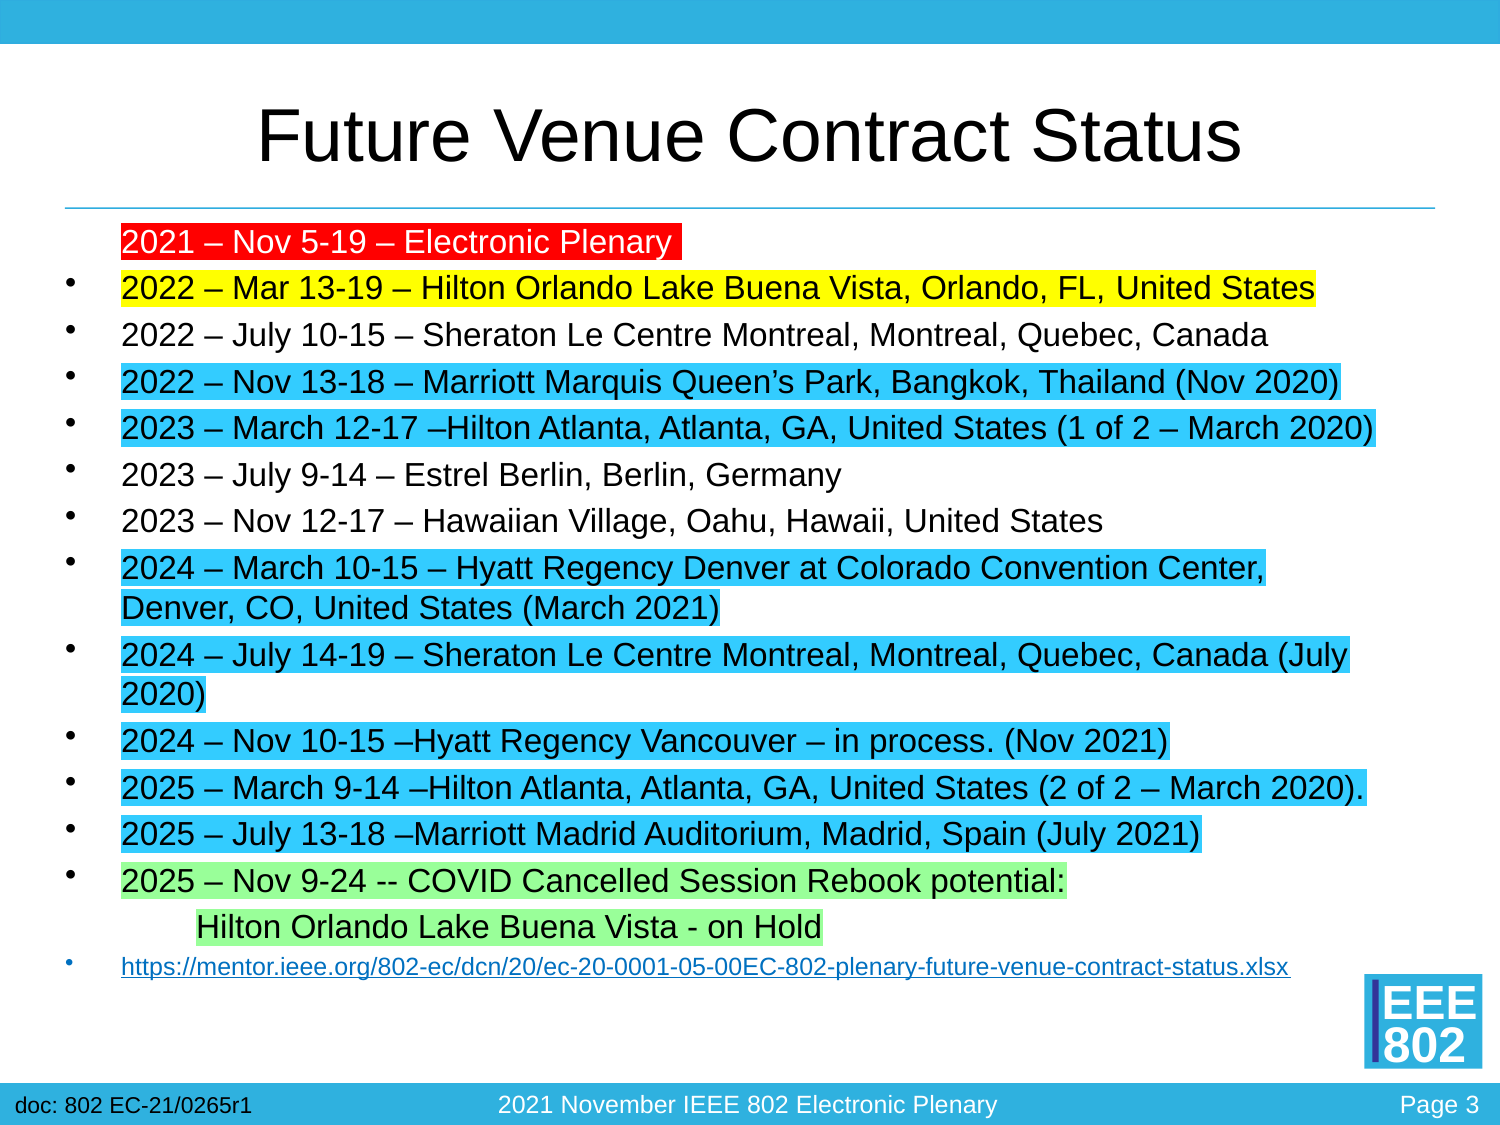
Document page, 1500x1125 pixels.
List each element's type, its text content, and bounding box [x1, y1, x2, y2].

list 2021 – Nov 5-19 – Electronic Plenary 2022 – Mar 13-19 – Hilton Orlando Lake Buena Vista, Orlando, FL, United States 2022 – July 10-15 – Sheraton Le Centre Montreal, Montreal, Quebec, Canada 2022 – Nov 13-18 – Marriott Marquis Queen’s Park, Bangkok, Thailand (Nov 2020) 2023 – March 12-17 –Hilton Atlanta, Atlanta, GA, United States (1 of 2 – March 2020) 2023 – July 9-14 – Estrel Berlin, Berlin, Germany 2023 – Nov 12-17 – Hawaiian Village, Oahu, Hawaii, United States 2024 – March 10-15 – Hyatt Regency Denver at Colorado Convention Center, Denver, CO, United States (March 2021) 2024 – July 14-19 – Sheraton Le Centre Montreal, Montreal, Quebec, Canada (July 2020) 2024 – Nov 10-15 –Hyatt Regency Vancouver – in process. (Nov 2021) 2025 – March 9-14 –Hilton Atlanta, Atlanta, GA, United States (2 of 2 – March 2020). 2025 – July 13-18 –Marriott Madrid Auditorium, Madrid, Spain (July 2021) 2025 – Nov 9-24 -- COVID Cancelled Session Rebook potential: Hilton Orlando Lake Buena Vista - on Hold https://mentor.ieee.org/802-ec/dcn/20/ec-20-0001-05-00EC-802-plenary-future-venue-contract-status.xlsx [50, 212, 1400, 1092]
title Future Venue Contract Status [75, 66, 1425, 197]
